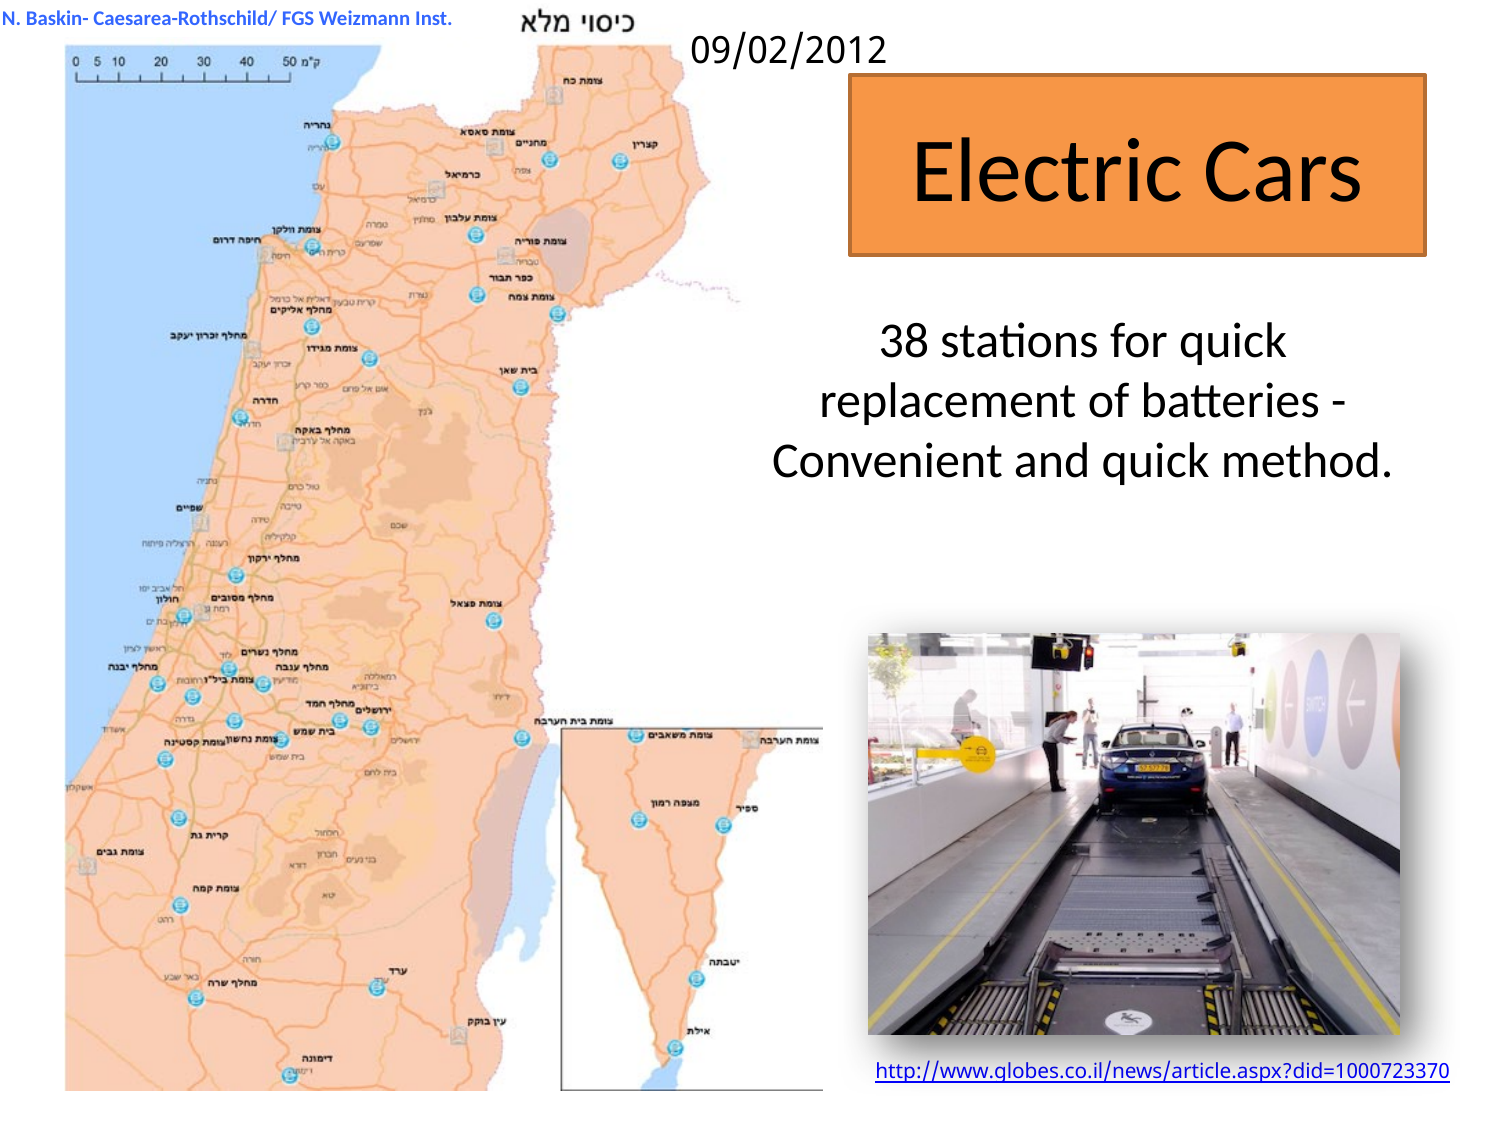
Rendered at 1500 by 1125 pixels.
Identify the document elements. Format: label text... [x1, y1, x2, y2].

text_box © N. Baskin- Caesarea-Rothschild/ FGS Weizmann Inst. [0, 0, 521, 37]
text_box 38 stations for quick replacement of batteries - Convenient and quick method. [827, 299, 1429, 495]
picture [64, 3, 823, 1091]
text_box 09/02/2012 [827, 19, 903, 79]
picture [867, 633, 1400, 1036]
title Electric Cars [848, 73, 1427, 257]
text_box http://www.globes.co.il/news/article.aspx?did=1000723370 [827, 1050, 1465, 1092]
